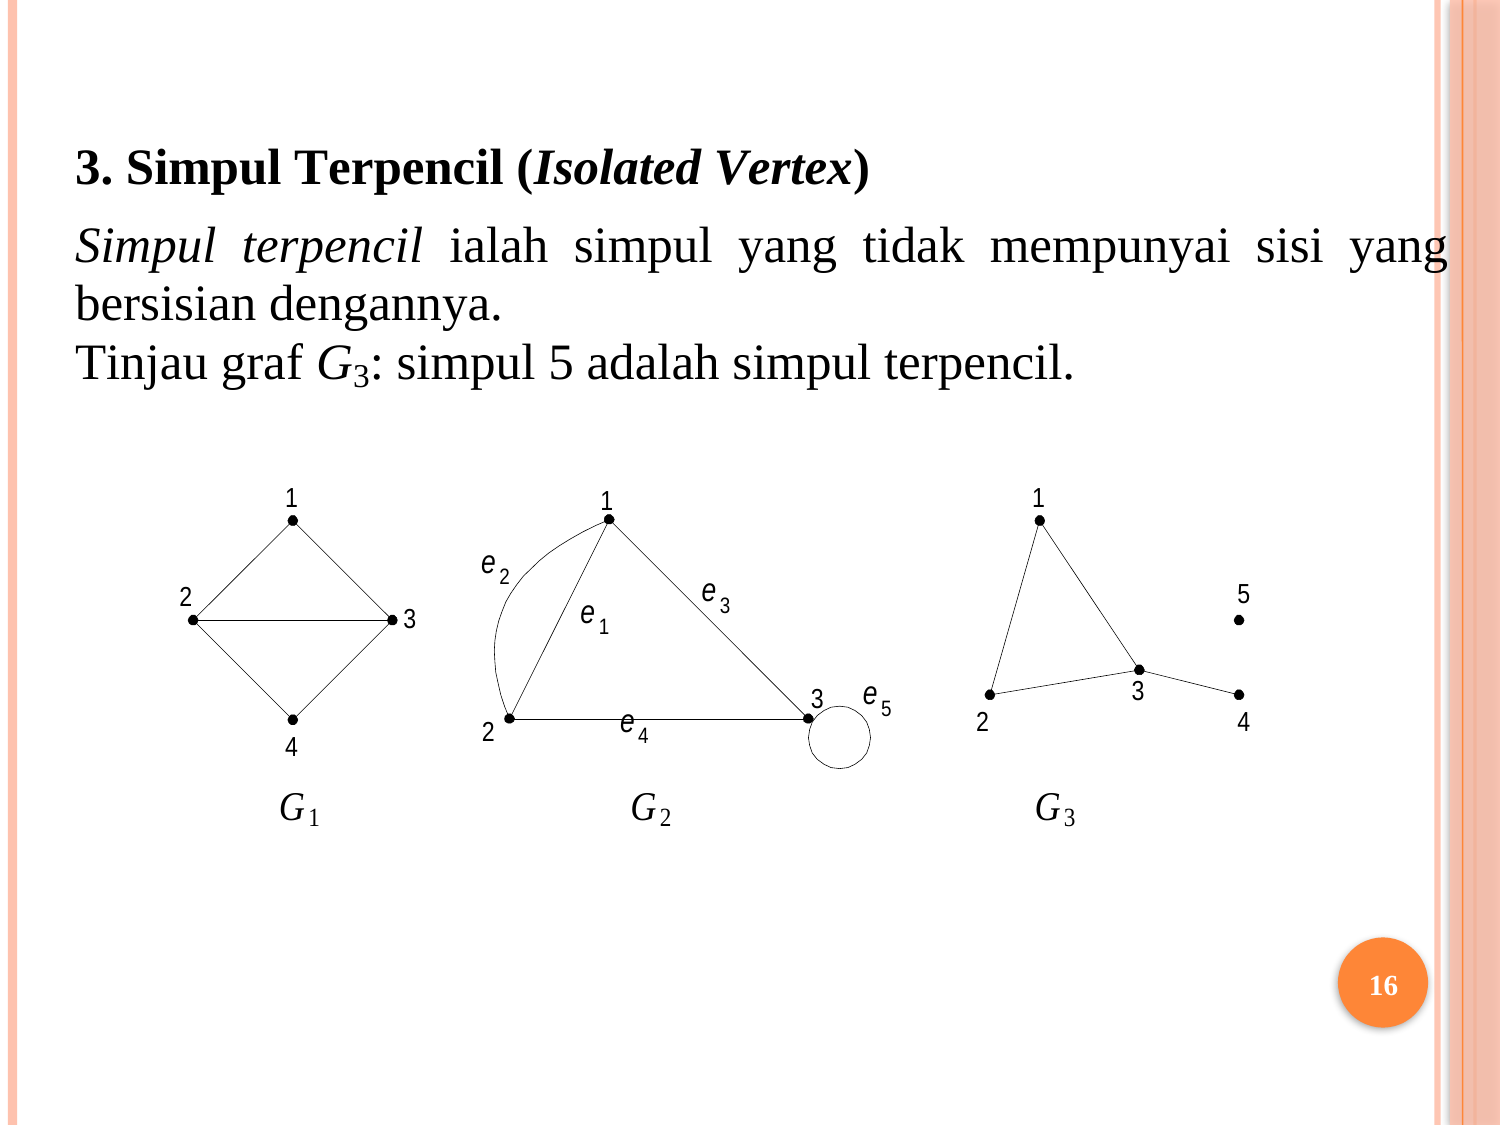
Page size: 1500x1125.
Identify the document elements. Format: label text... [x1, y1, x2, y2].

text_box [74, 136, 1451, 392]
slide_number 16 [1333, 940, 1434, 1026]
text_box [86, 424, 1351, 830]
